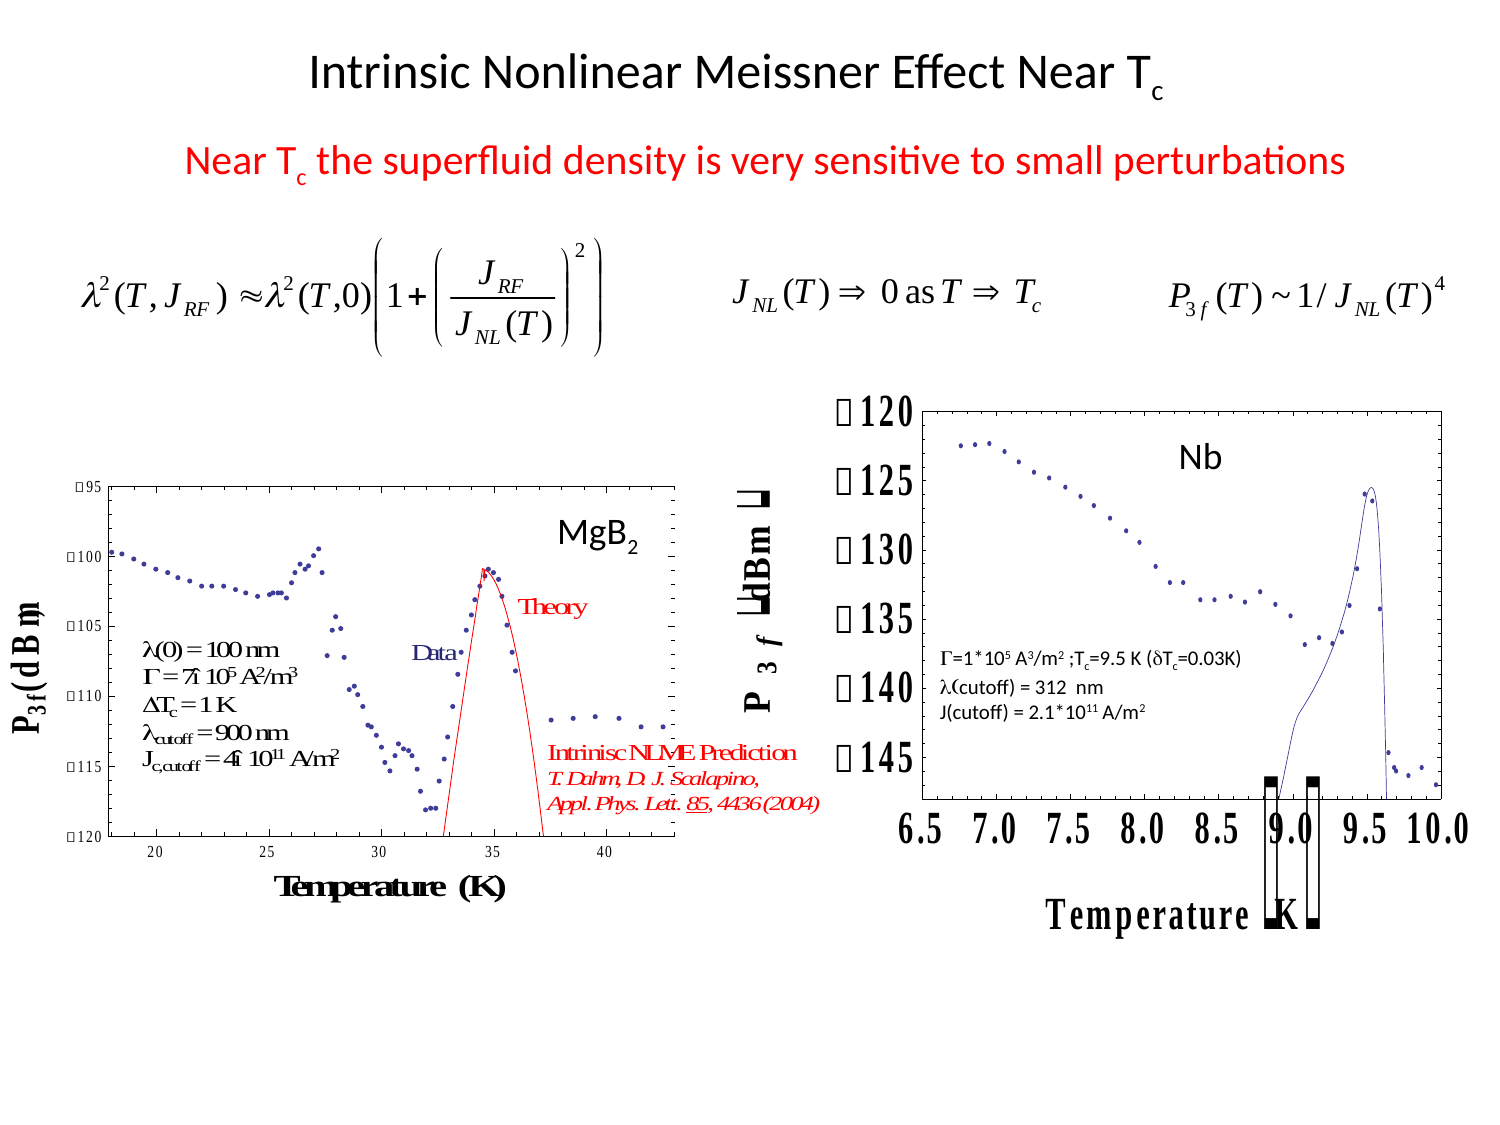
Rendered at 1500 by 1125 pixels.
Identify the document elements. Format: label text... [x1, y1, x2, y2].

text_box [74, 231, 611, 365]
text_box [1162, 267, 1452, 329]
text_box Near Tc the superfluid density is very sensitive to small perturbations [169, 125, 1361, 198]
text_box Intrinsic Nonlinear Meissner Effect Near Tc [293, 30, 1179, 114]
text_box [724, 267, 1048, 322]
picture [0, 385, 1476, 944]
